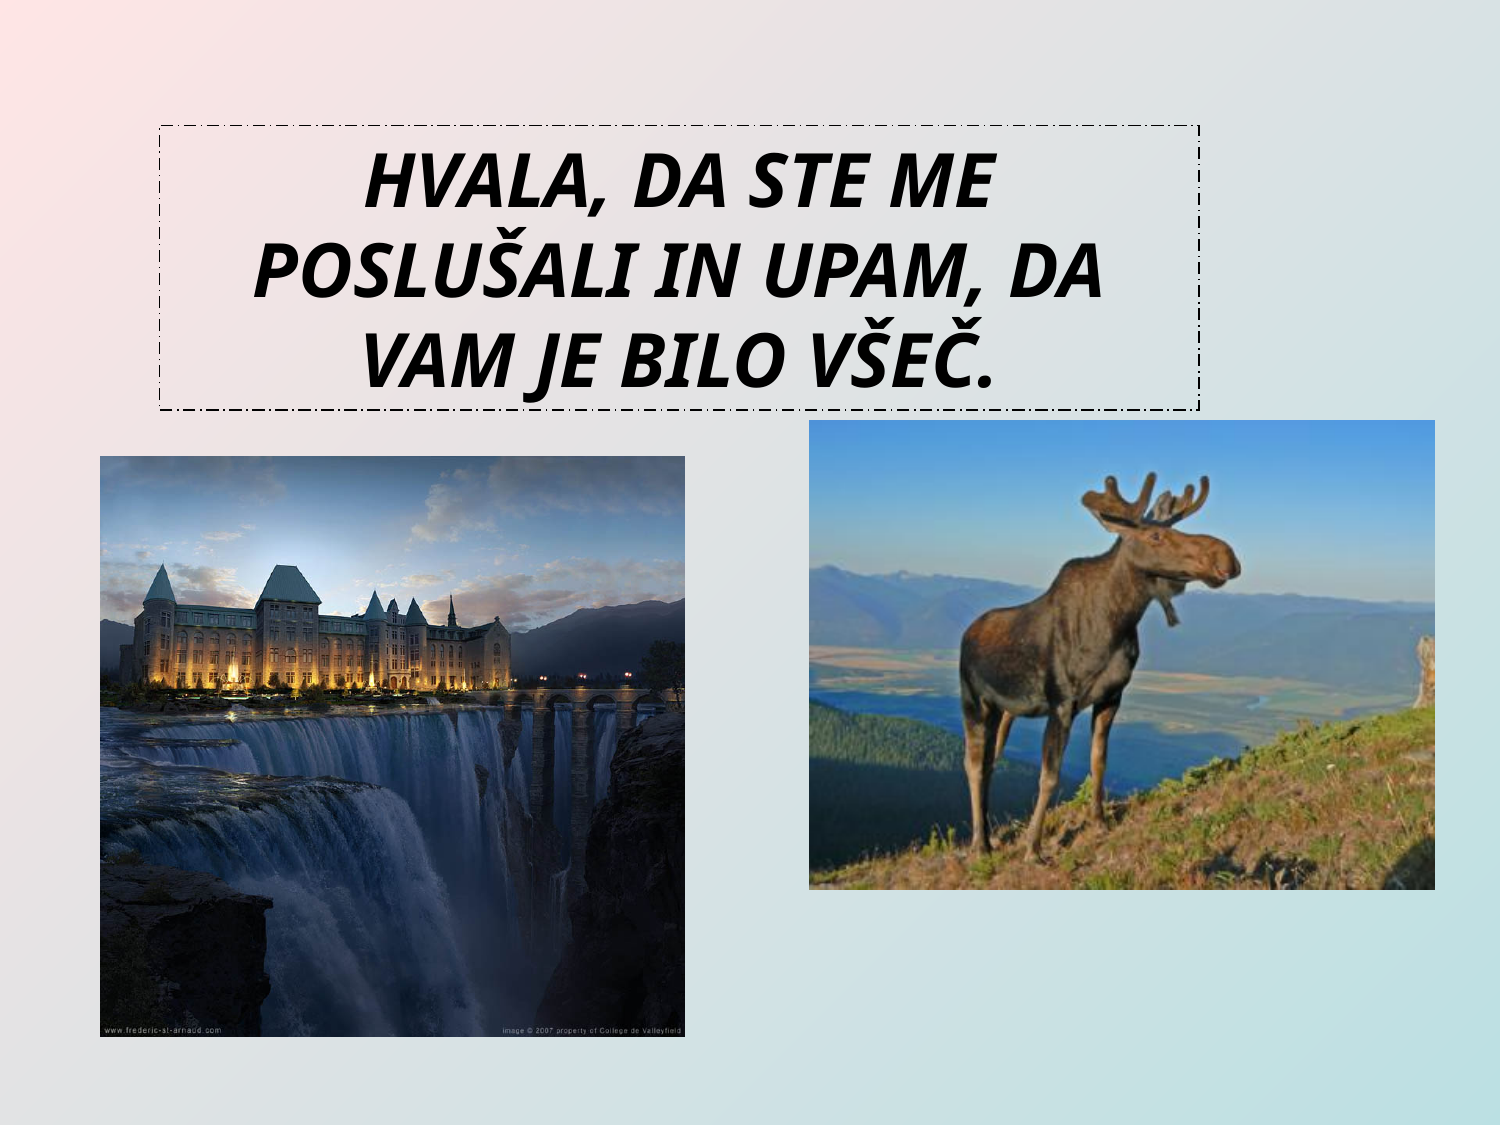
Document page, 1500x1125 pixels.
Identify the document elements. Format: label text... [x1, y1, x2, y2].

picture [809, 420, 1435, 890]
picture [100, 456, 685, 1037]
text_box HVALA, DA STE ME POSLUŠALI IN UPAM, DA VAM JE BILO VŠEČ. [159, 125, 1199, 411]
